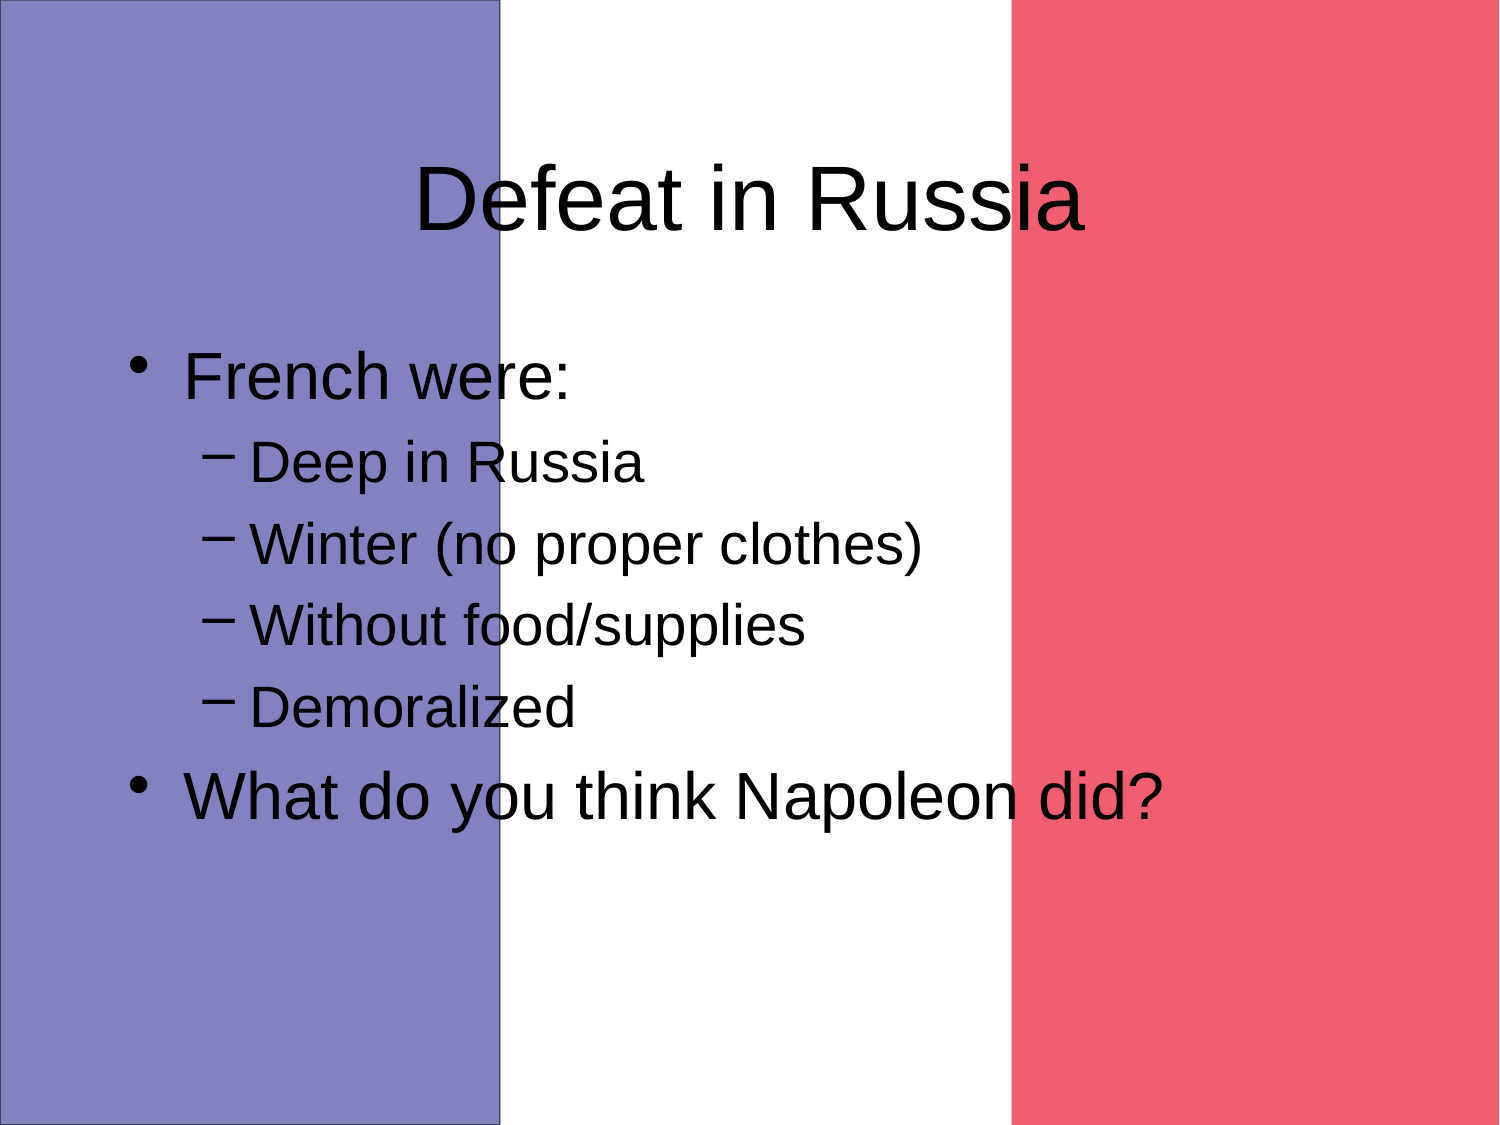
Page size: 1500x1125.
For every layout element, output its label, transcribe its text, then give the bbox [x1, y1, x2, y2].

text_box [0, 0, 500, 1125]
title Defeat in Russia [112, 99, 1388, 288]
text_box [1011, 0, 1500, 1125]
list French were: Deep in Russia Winter (no proper clothes) Without food/supplies Demoralized What do you think Napoleon did? [112, 324, 1388, 1001]
